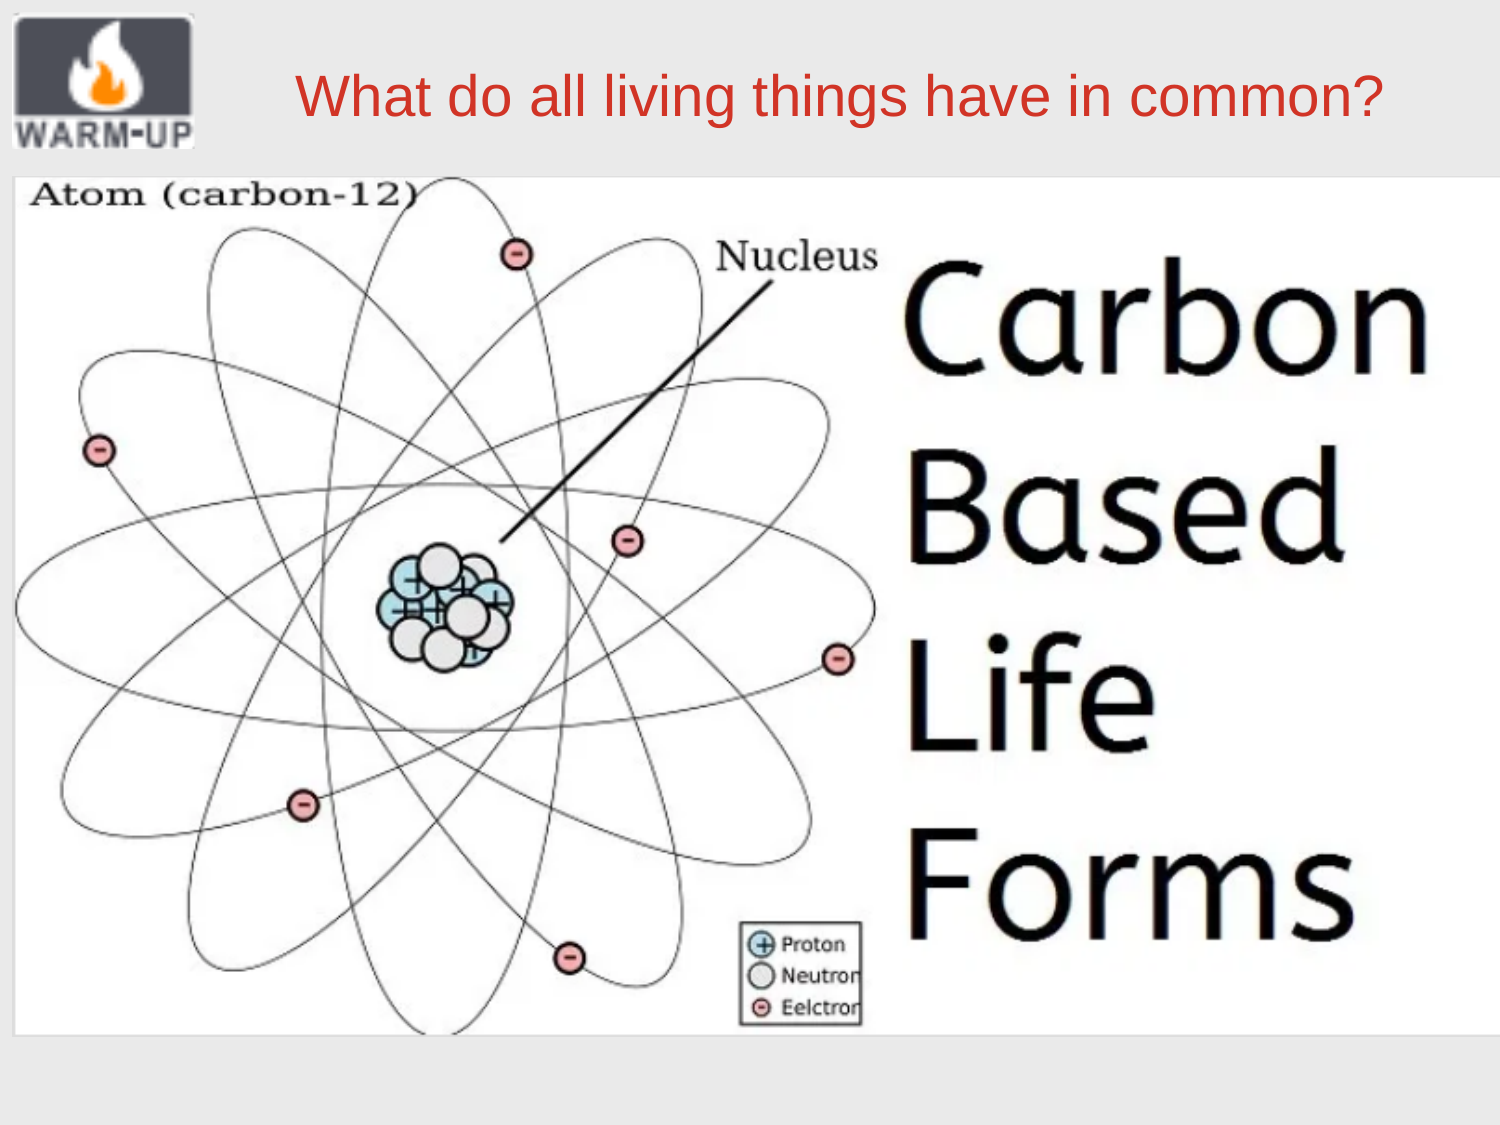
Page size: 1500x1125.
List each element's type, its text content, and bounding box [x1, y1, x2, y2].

text_box What do all living things have in common? [194, 27, 1488, 160]
picture [12, 12, 195, 149]
picture [12, 174, 1500, 1037]
